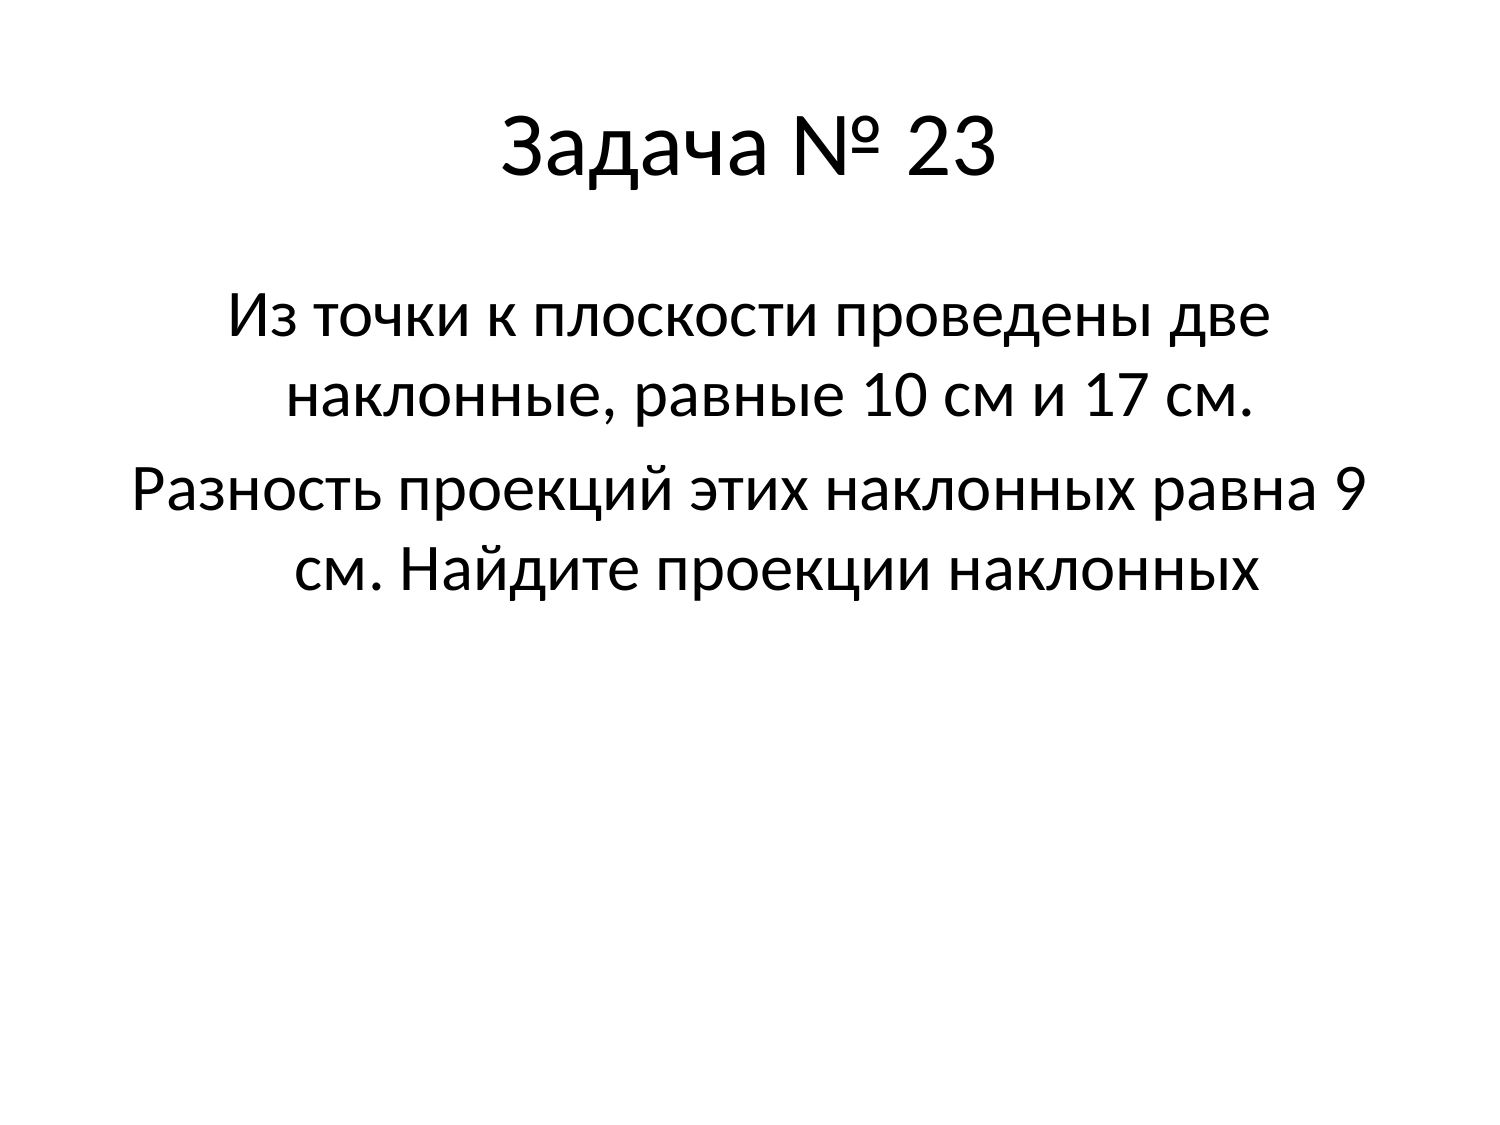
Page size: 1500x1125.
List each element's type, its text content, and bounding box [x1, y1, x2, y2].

list Из точки к плоскости проведены две наклонные, равные 10 см и 17 см. Разность проекций этих наклонных равна 9 см. Найдите проекции наклонных [75, 262, 1425, 1005]
title Задача № 23 [75, 45, 1425, 233]
